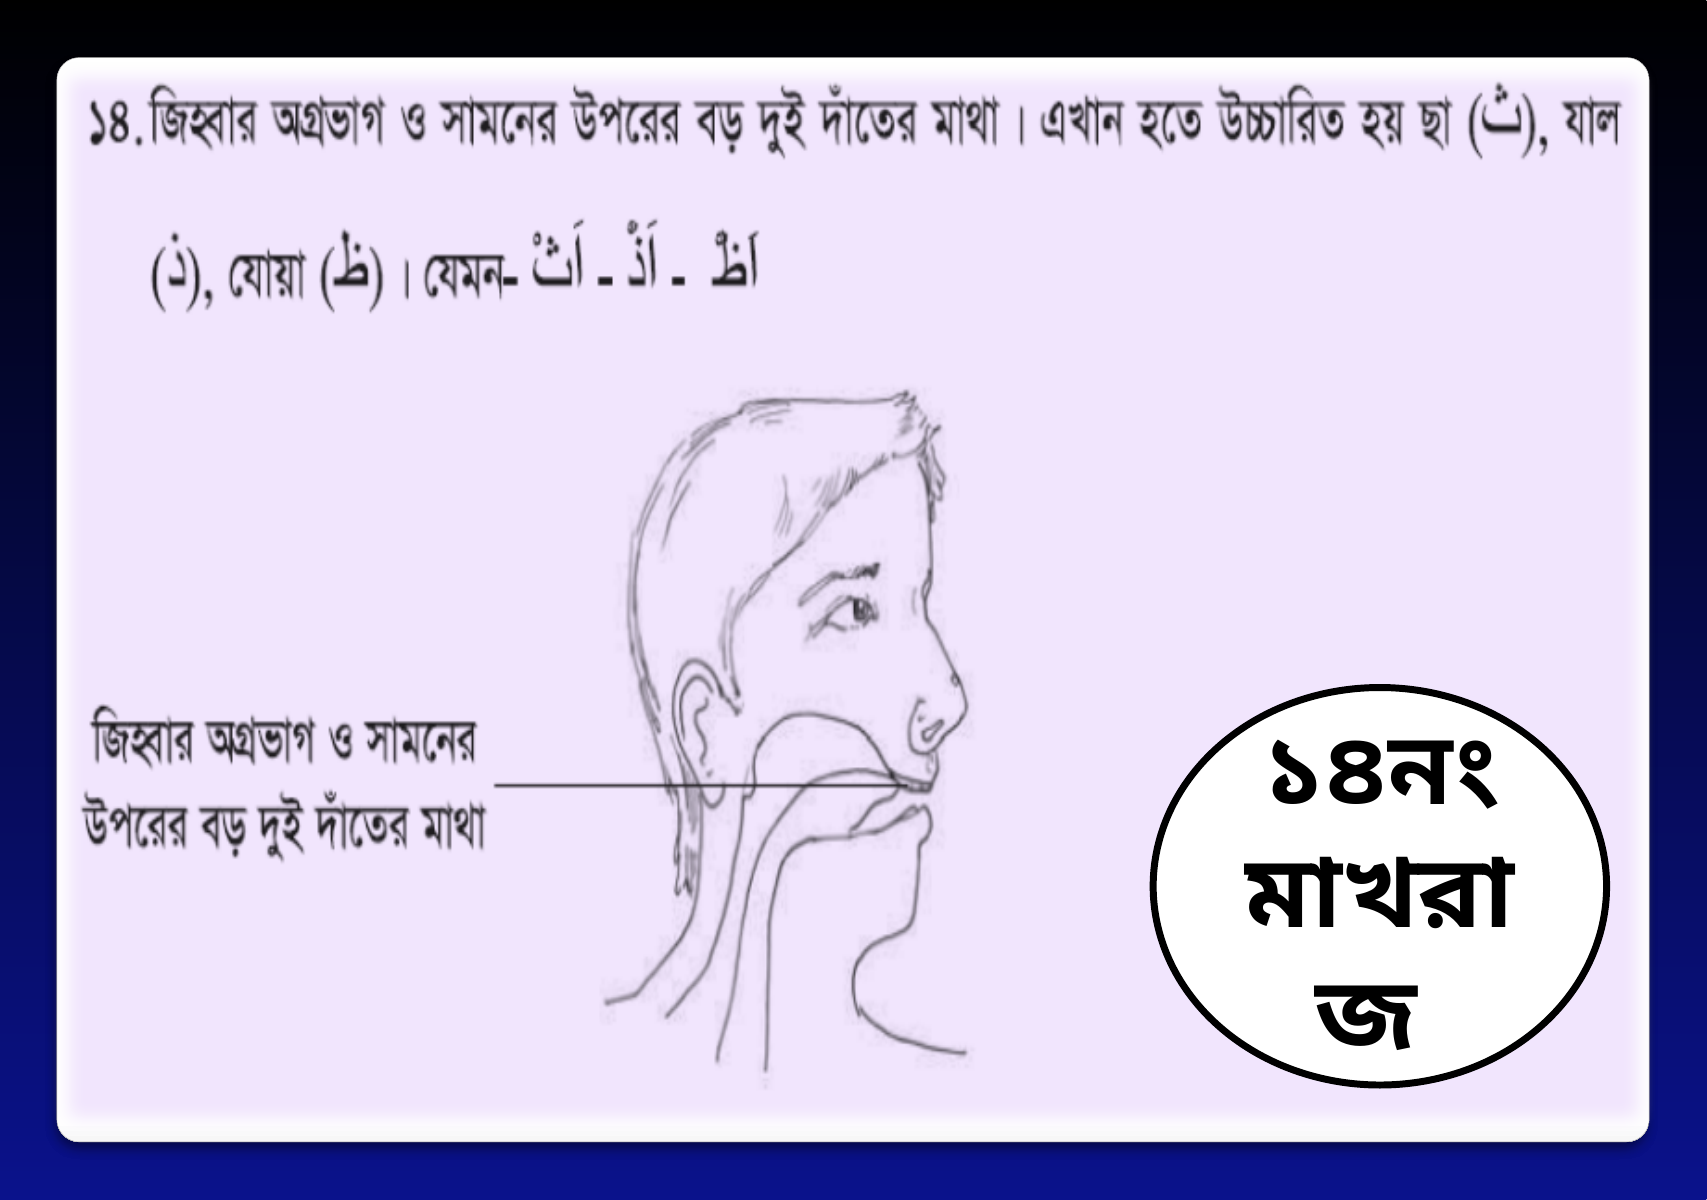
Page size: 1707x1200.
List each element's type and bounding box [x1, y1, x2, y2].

picture [52, 62, 1655, 1136]
